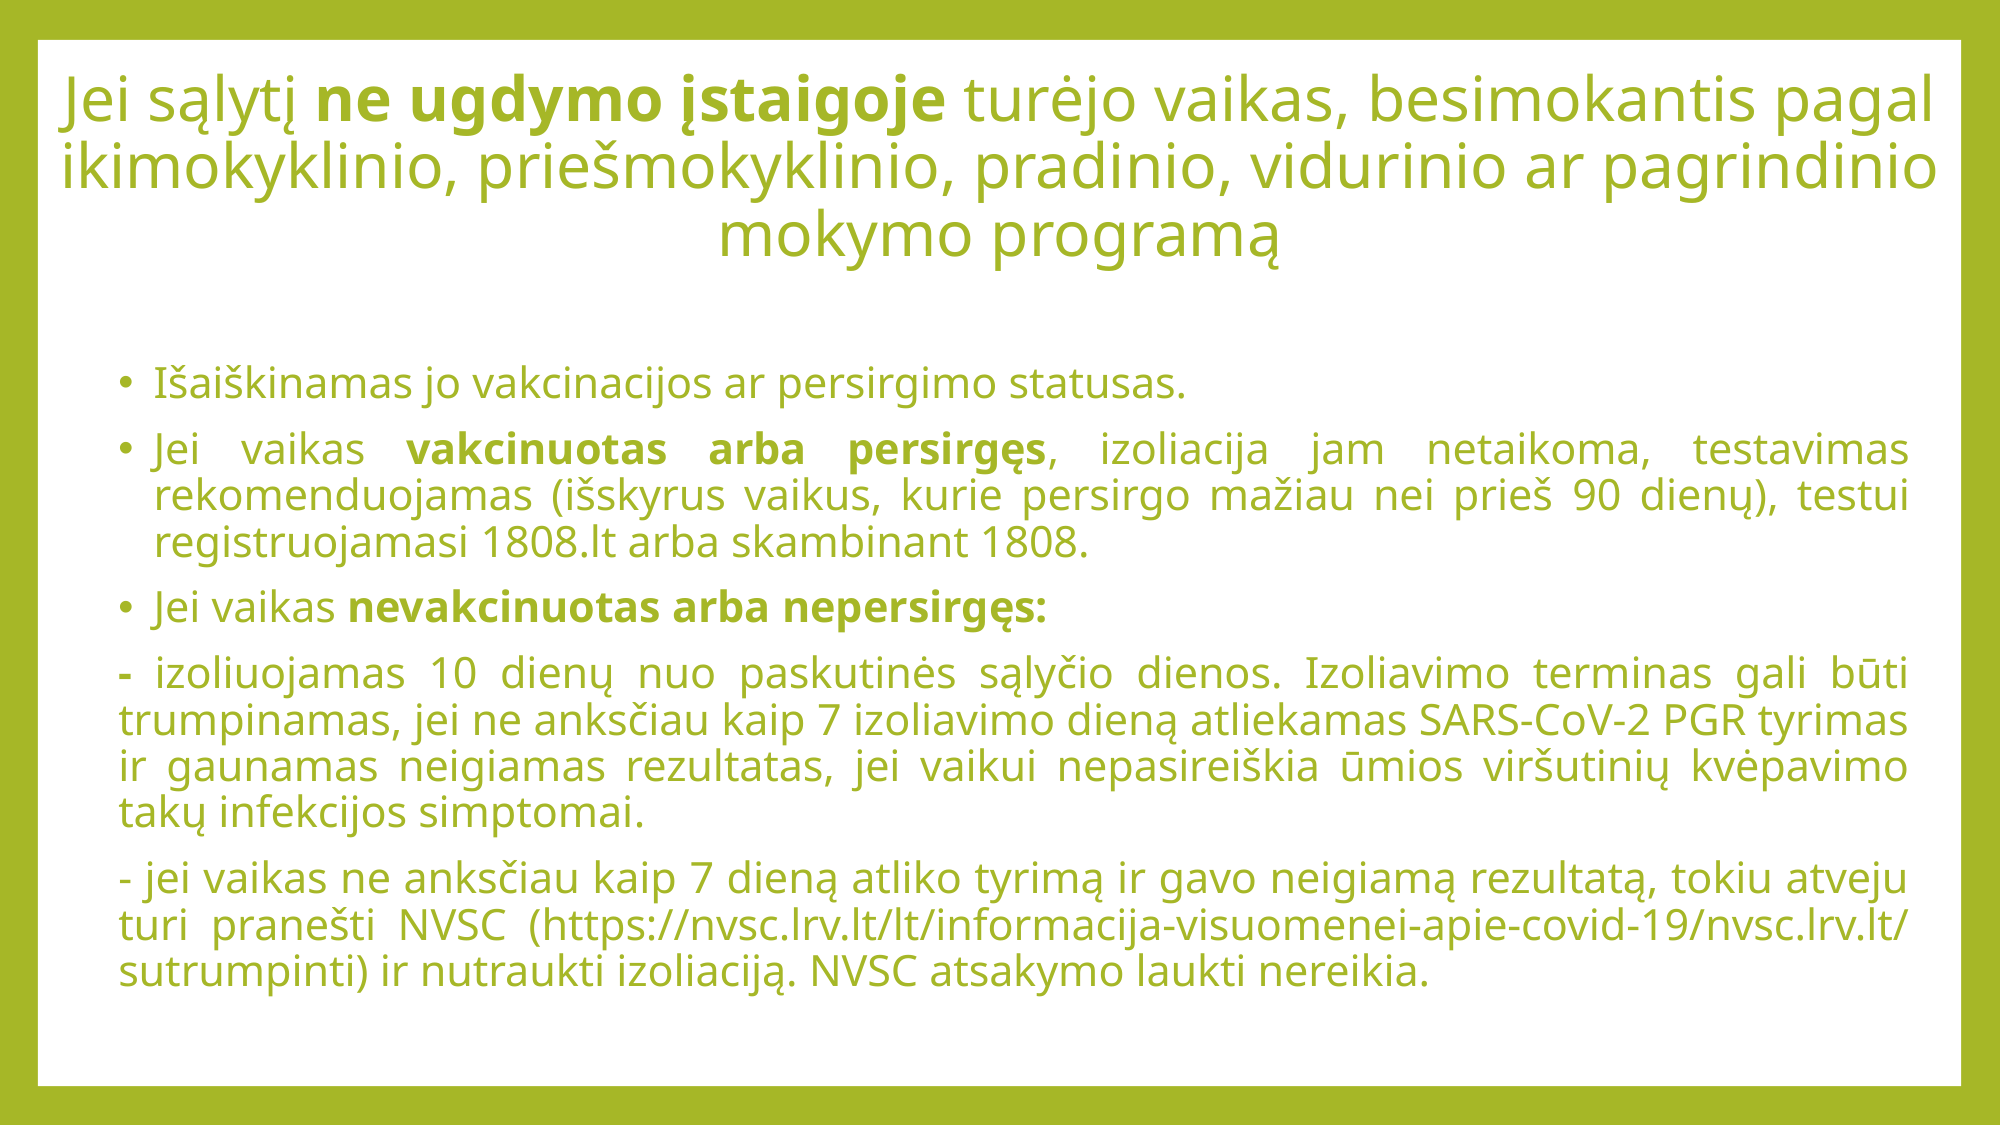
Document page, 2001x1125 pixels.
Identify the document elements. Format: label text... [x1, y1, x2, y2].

title Jei sąlytį ne ugdymo įstaigoje turėjo vaikas, besimokantis pagal ikimokyklinio, priešmokyklinio, pradinio, vidurinio ar pagrindinio mokymo programą [8, 59, 1992, 278]
list Išaiškinamas jo vakcinacijos ar persirgimo statusas. Jei vaikas vakcinuotas arba persirgęs, izoliacija jam netaikoma, testavimas rekomenduojamas (išskyrus vaikus, kurie persirgo mažiau nei prieš 90 dienų), testui registruojamasi 1808.lt arba skambinant 1808. Jei vaikas nevakcinuotas arba nepersirgęs: - izoliuojamas 10 dienų nuo paskutinės sąlyčio dienos. Izoliavimo terminas gali būti trumpinamas, jei ne anksčiau kaip 7 izoliavimo dieną atliekamas SARS-CoV-2 PGR tyrimas ir gaunamas neigiamas rezultatas, jei vaikui nepasireiškia ūmios viršutinių kvėpavimo takų infekcijos simptomai. - jei vaikas ne anksčiau kaip 7 dieną atliko tyrimą ir gavo neigiamą rezultatą, tokiu atveju turi pranešti NVSC (https://nvsc.lrv.lt/lt/informacija-visuomenei-apie-covid-19/nvsc.lrv.lt/sutrumpinti) ir nutraukti izoliaciją. NVSC atsakymo laukti nereikia. [103, 353, 1926, 1014]
